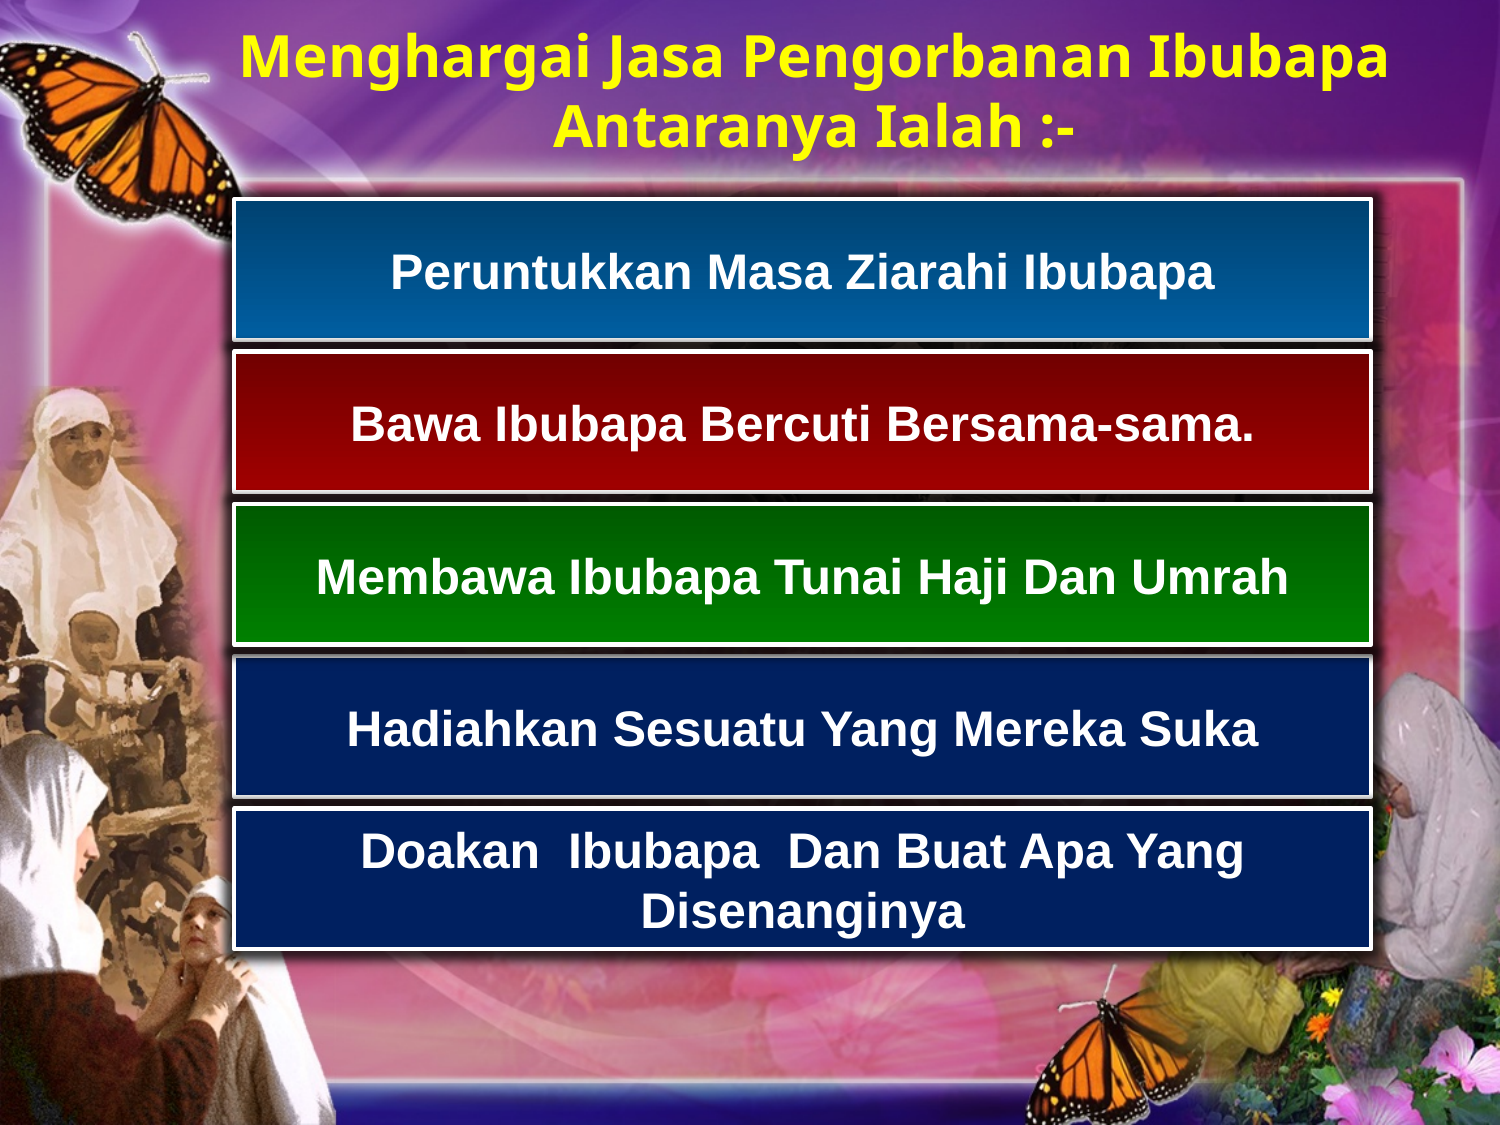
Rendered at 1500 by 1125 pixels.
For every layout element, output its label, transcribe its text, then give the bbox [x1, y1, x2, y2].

text_box Bawa Ibubapa Bercuti Bersama-sama. [232, 349, 580, 489]
text_box Peruntukkan Masa Ziarahi Ibubapa [232, 197, 580, 336]
text_box Menghargai Jasa Pengorbanan Ibubapa Antaranya Ialah :- [128, 11, 1500, 237]
text_box Hadiahkan Sesuatu Yang Mereka Suka [232, 666, 1373, 793]
text_box Doakan Ibubapa Dan Buat Apa Yang Disenanginya [232, 806, 1373, 951]
text_box Membawa Ibubapa Tunai Haji Dan Umrah [232, 502, 1373, 647]
picture [0, 0, 1500, 1125]
